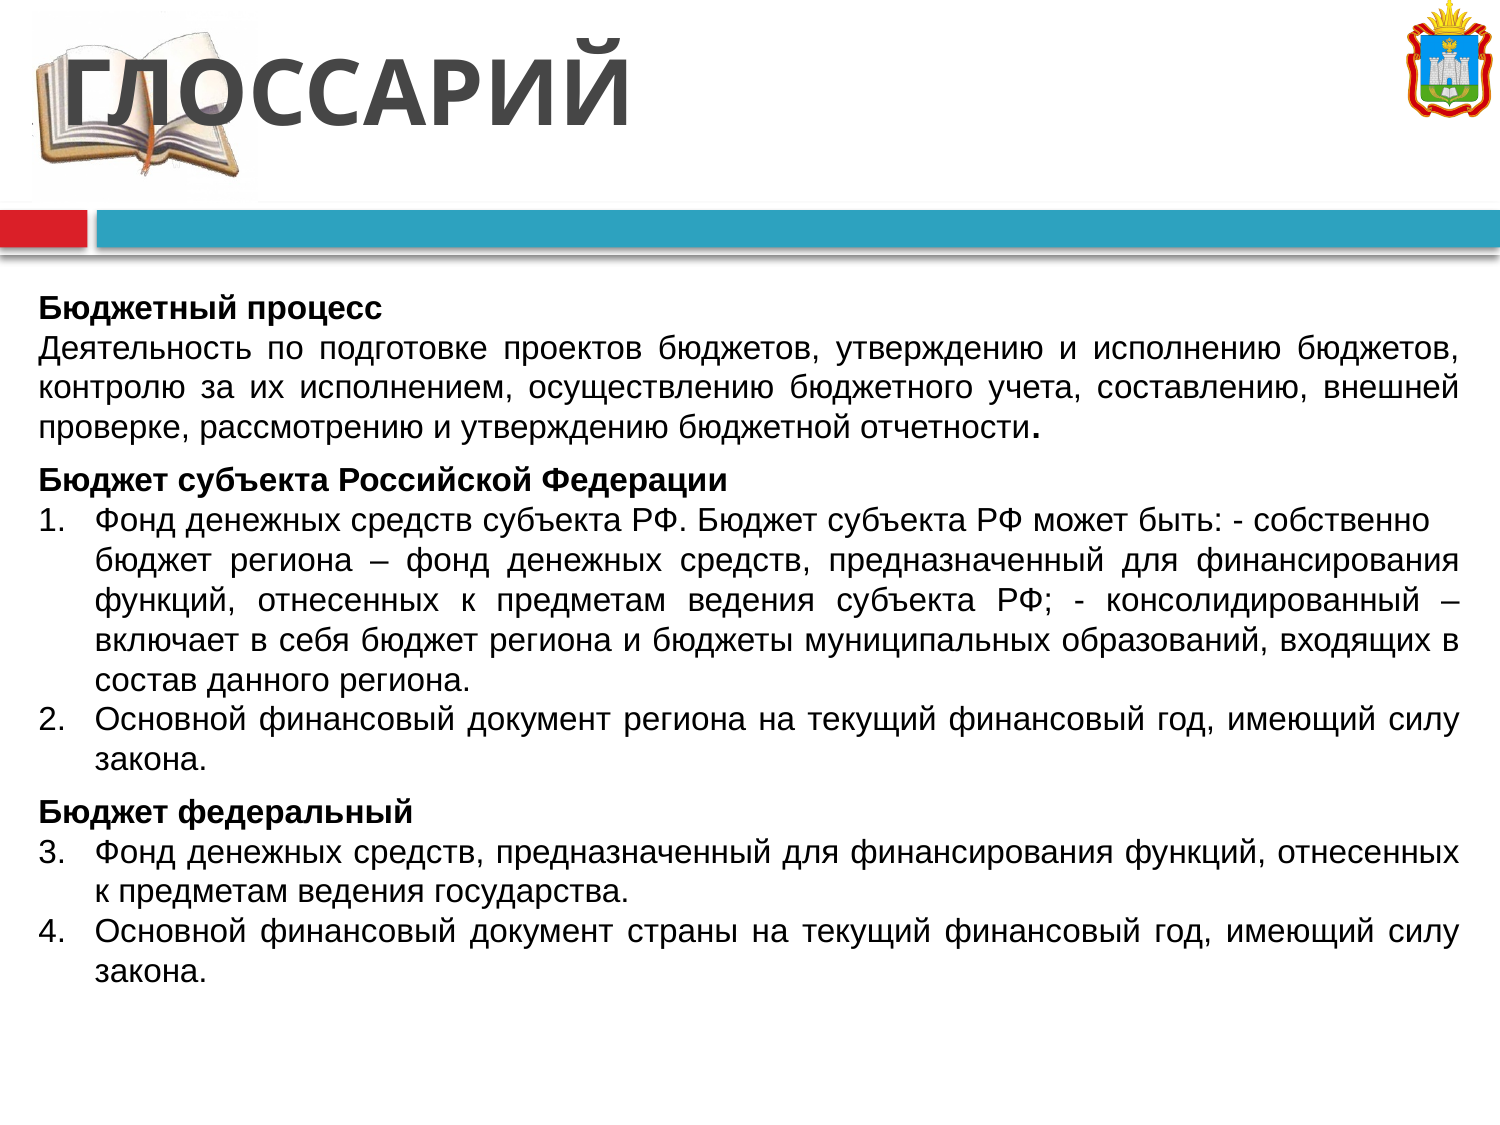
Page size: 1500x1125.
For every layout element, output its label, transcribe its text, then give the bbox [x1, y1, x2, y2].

picture [1406, 0, 1493, 118]
text_box Бюджетный процесс Деятельность по подготовке проектов бюджетов, утверждению и исполнению бюджетов, контролю за их исполнением, осуществлению бюджетного учета, составлению, внешней проверке, рассмотрению и утверждению бюджетной отчетности. Бюджет субъекта Российской Федерации Фонд денежных средств субъекта РФ. Бюджет субъекта РФ может быть: - собственно бюджет региона – фонд денежных средств, предназначенный для финансирования функций, отнесенных к предметам ведения субъекта РФ; - консолидированный – включает в себя бюджет региона и бюджеты муниципальных образований, входящих в состав данного региона. Основной финансовый документ региона на текущий финансовый год, имеющий силу закона. Бюджет федеральный Фонд денежных средств, предназначенный для финансирования функций, отнесенных к предметам ведения государства. Основной финансовый документ страны на текущий финансовый год, имеющий силу закона. [23, 278, 1477, 1077]
title ГЛОССАРИЙ [262, 26, 1447, 152]
picture [31, 11, 259, 203]
